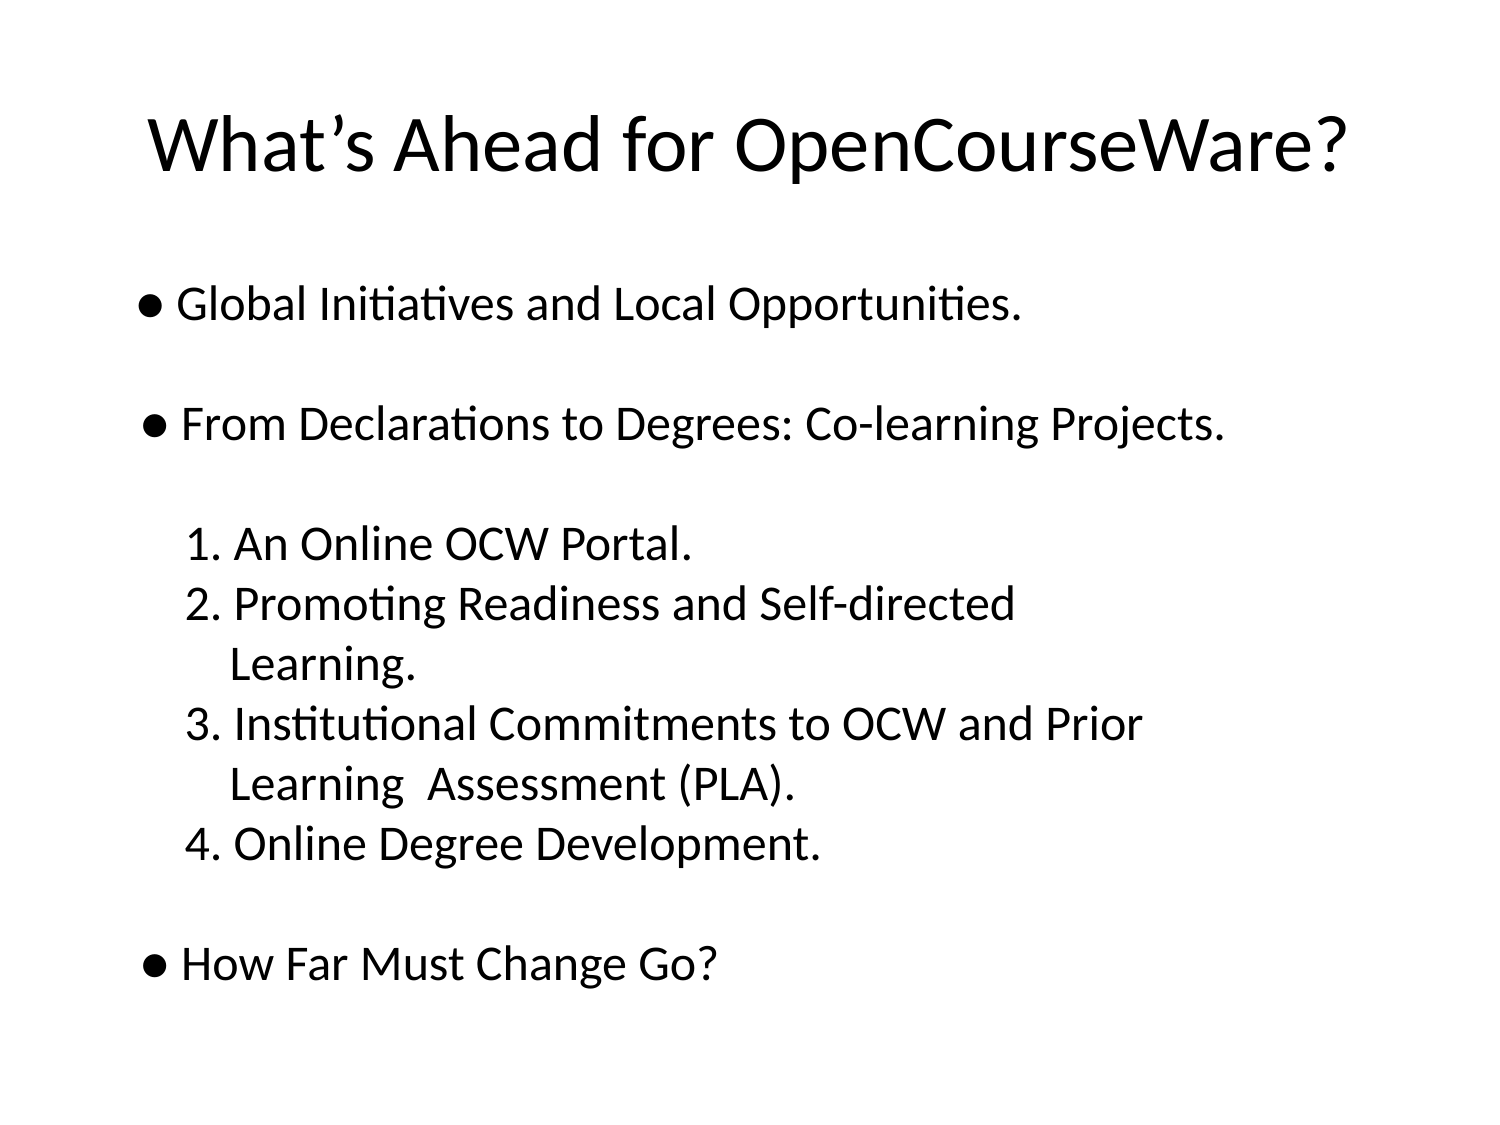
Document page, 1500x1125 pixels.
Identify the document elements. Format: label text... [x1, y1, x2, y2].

title What’s Ahead for OpenCourseWare? [75, 45, 1425, 233]
list ● Global Initiatives and Local Opportunities. ● From Declarations to Degrees: Co-learning Projects. 1. An Online OCW Portal. 2. Promoting Readiness and Self-directed Learning. 3. Institutional Commitments to OCW and Prior Learning Assessment (PLA). 4. Online Degree Development. ● How Far Must Change Go? [75, 262, 1425, 1005]
